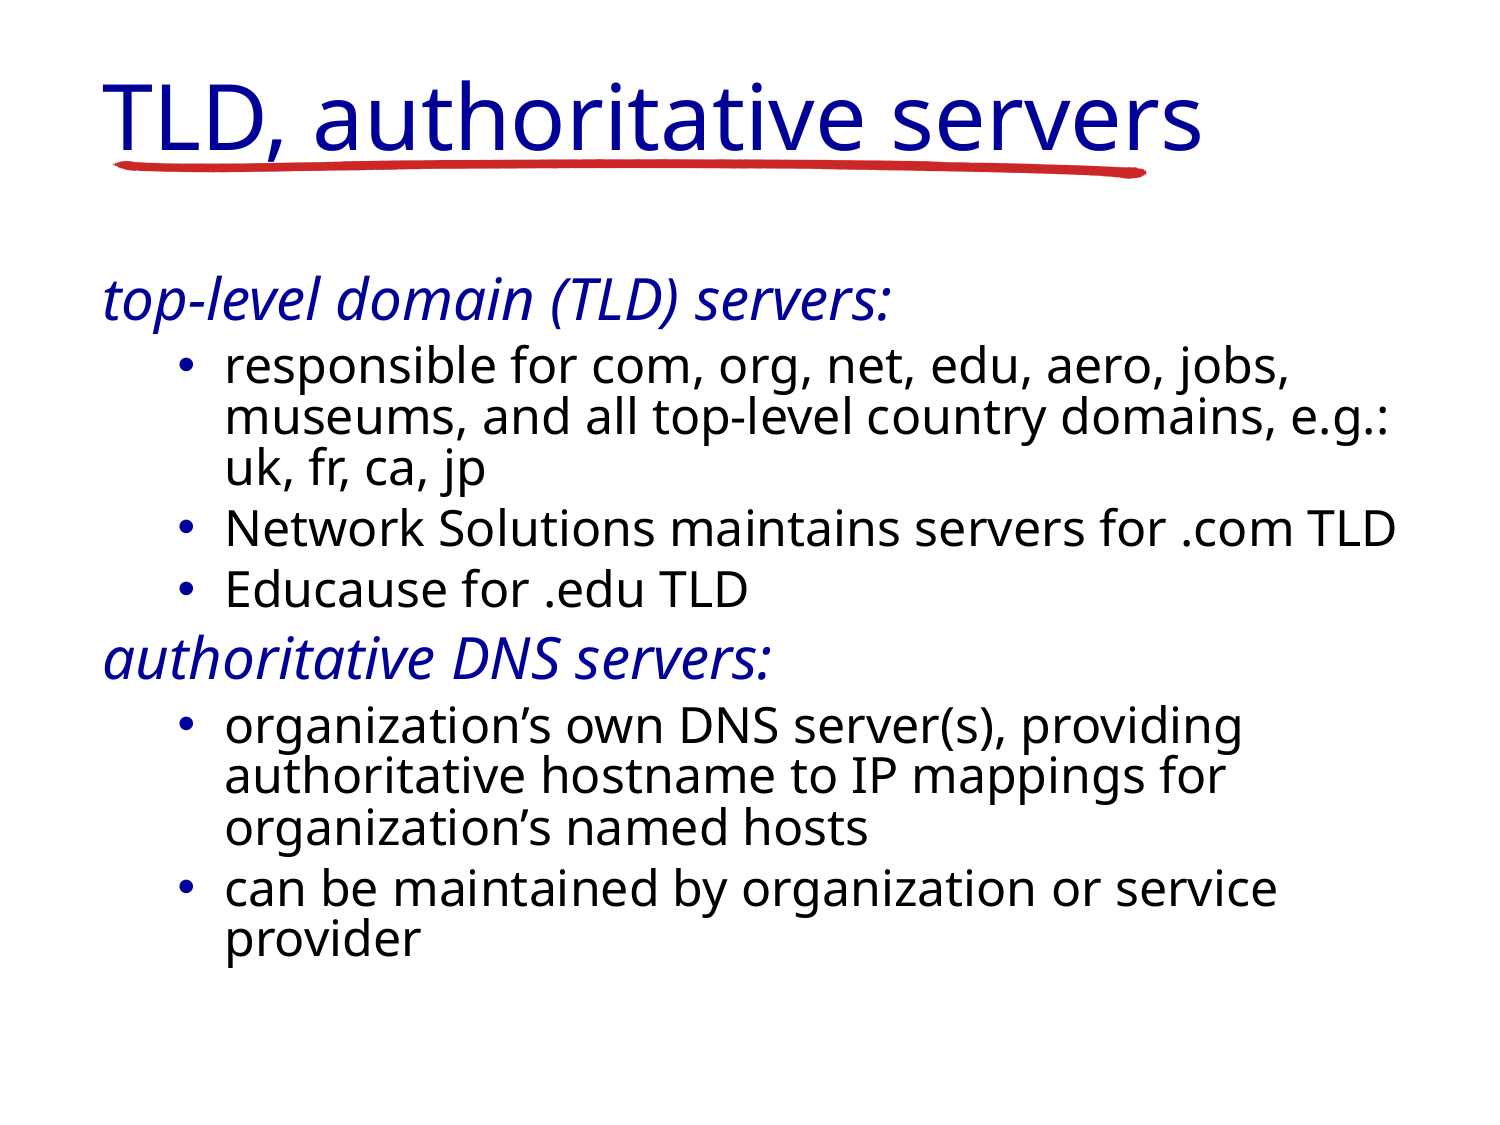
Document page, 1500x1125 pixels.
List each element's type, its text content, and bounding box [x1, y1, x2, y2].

list top-level domain (TLD) servers: responsible for com, org, net, edu, aero, jobs, museums, and all top-level country domains, e.g.: uk, fr, ca, jp Network Solutions maintains servers for .com TLD Educause for .edu TLD authoritative DNS servers: organization’s own DNS server(s), providing authoritative hostname to IP mappings for organization’s named hosts can be maintained by organization or service provider [87, 262, 1427, 1025]
picture [108, 154, 1160, 184]
title TLD, authoritative servers [87, 38, 1363, 189]
